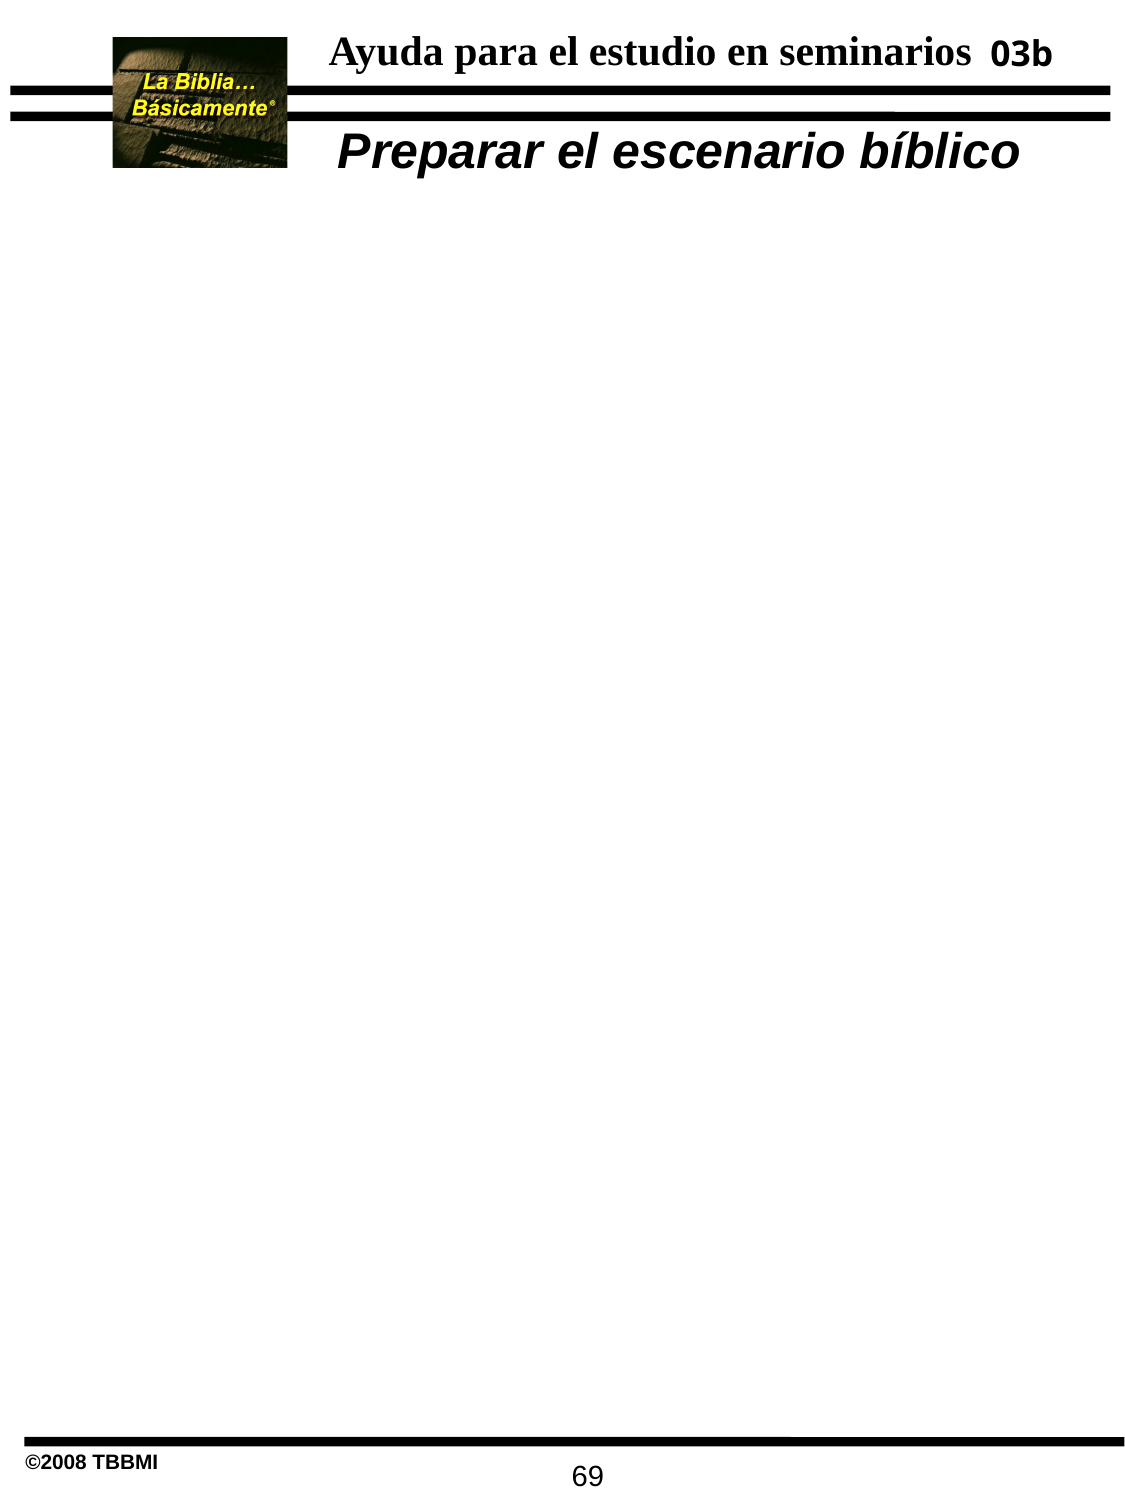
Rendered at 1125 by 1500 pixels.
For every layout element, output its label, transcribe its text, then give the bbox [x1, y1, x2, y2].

text_box 69 [519, 1449, 656, 1500]
picture [112, 37, 288, 168]
text_box [495, 1447, 631, 1498]
text_box 03b [976, 23, 1118, 81]
text_box Preparar el escenario bíblico [323, 118, 1022, 179]
